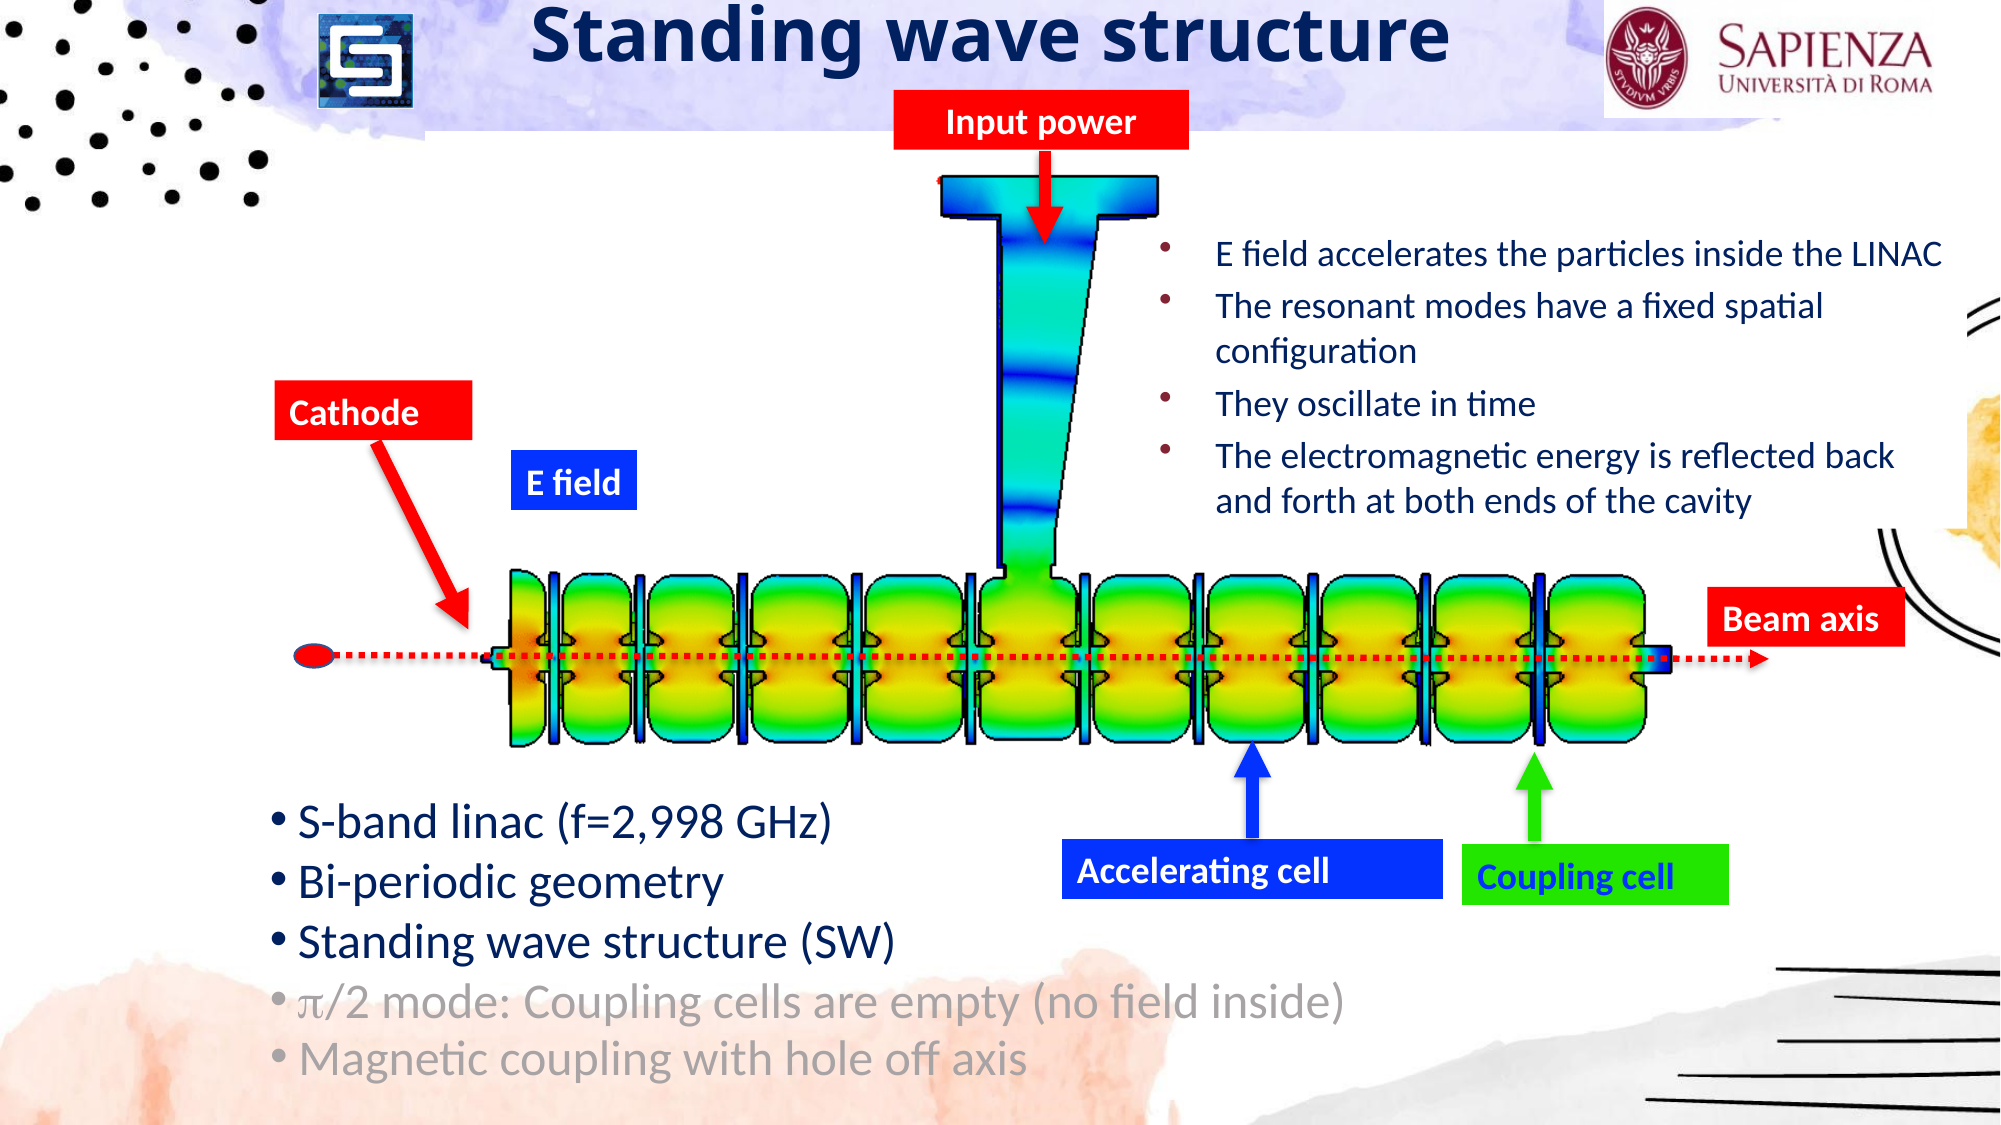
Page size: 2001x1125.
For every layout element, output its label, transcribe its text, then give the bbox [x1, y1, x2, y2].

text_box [274, 380, 473, 630]
text_box Beam axis [1747, 586, 1906, 647]
text_box [293, 643, 335, 669]
text_box Coupling cell [1462, 844, 1729, 905]
text_box Accelerating cell [1062, 839, 1443, 899]
text_box E field accelerates the particles inside the LINAC The resonant modes have a fixed spatial configuration They oscillate in time The electromagnetic energy is reflected back and forth at both ends of the cavity [1747, 221, 1968, 529]
text_box Magnetic coupling with hole off axis [255, 1018, 1708, 1093]
picture [0, 0, 2001, 1125]
text_box S-band linac (f=2,998 GHz) Bi-periodic geometry Standing wave structure (SW) p/2 mode: Coupling cells are empty (no field inside) [255, 780, 1720, 1036]
text_box [1604, 0, 1934, 118]
text_box Standing wave structure [516, 0, 1656, 84]
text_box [333, 655, 1769, 659]
text_box Input power [893, 89, 1189, 131]
